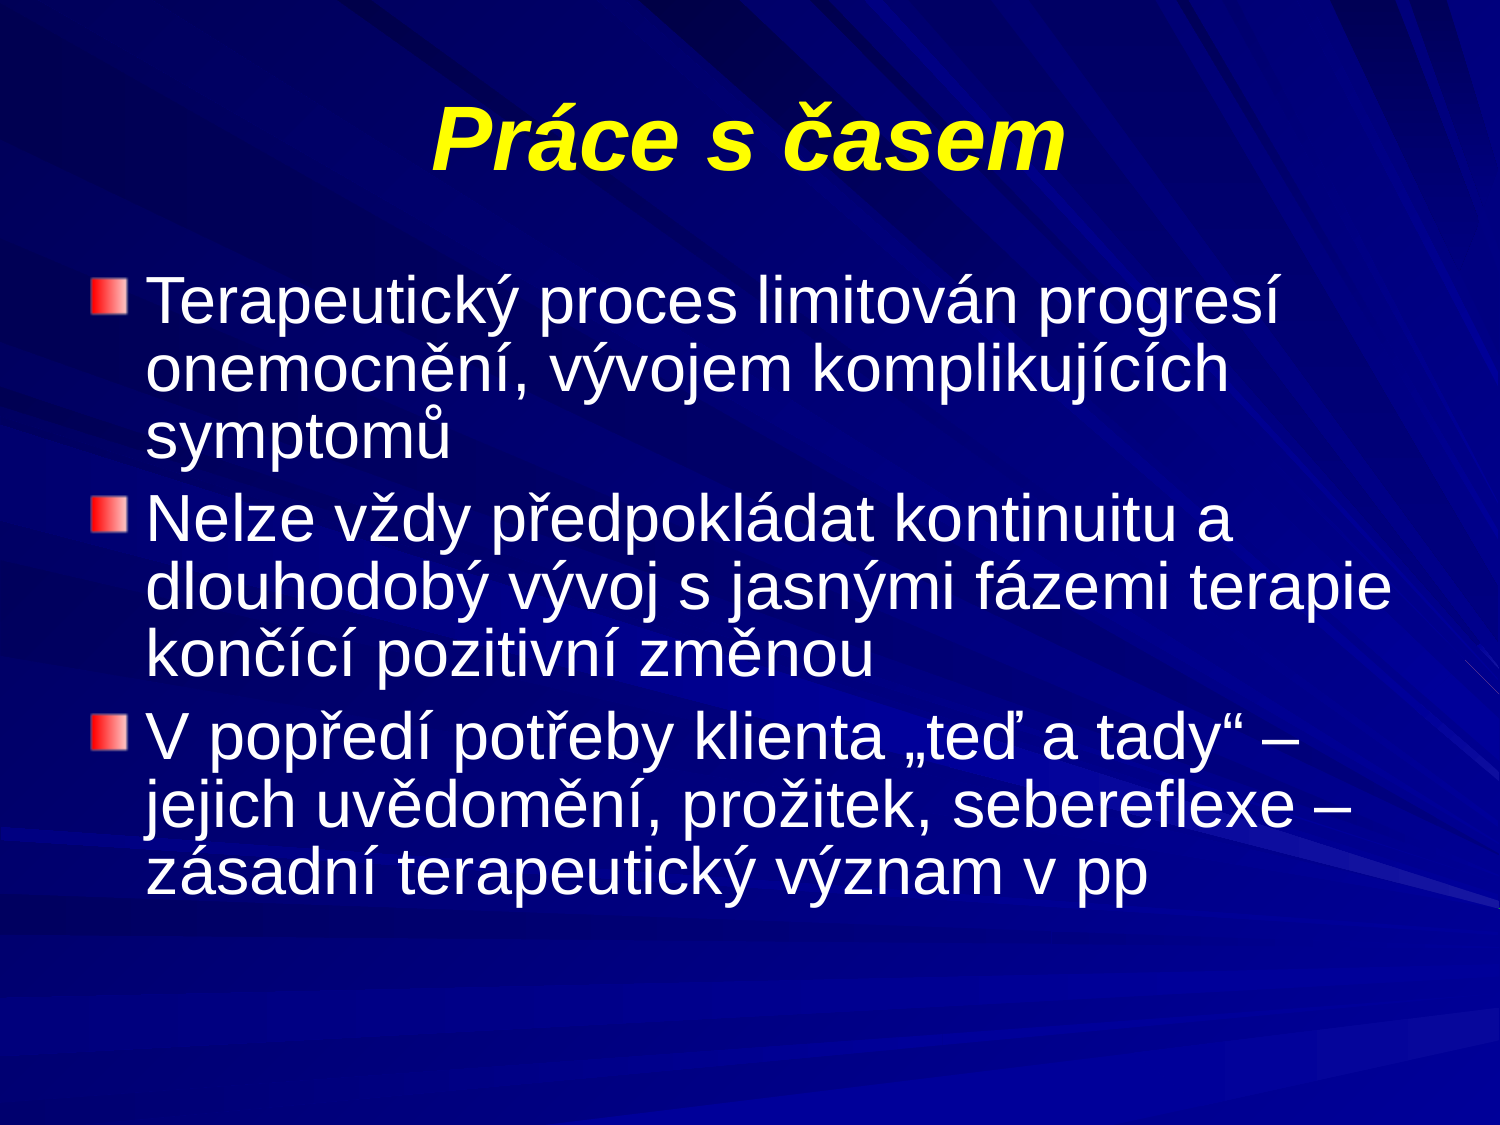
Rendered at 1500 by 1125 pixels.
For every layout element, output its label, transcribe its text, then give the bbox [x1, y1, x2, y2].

picture [89, 494, 132, 537]
list Terapeutický proces limitován progresí onemocnění, vývojem komplikujících symptomů Nelze vždy předpokládat kontinuitu a dlouhodobý vývoj s jasnými fázemi terapie končící pozitivní změnou V popředí potřeby klienta „teď a tady“ – jejich uvědomění, prožitek, sebereflexe – zásadní terapeutický význam v pp [74, 262, 1426, 1006]
picture [89, 276, 132, 319]
picture [89, 712, 132, 755]
title Práce s časem [74, 45, 1426, 234]
